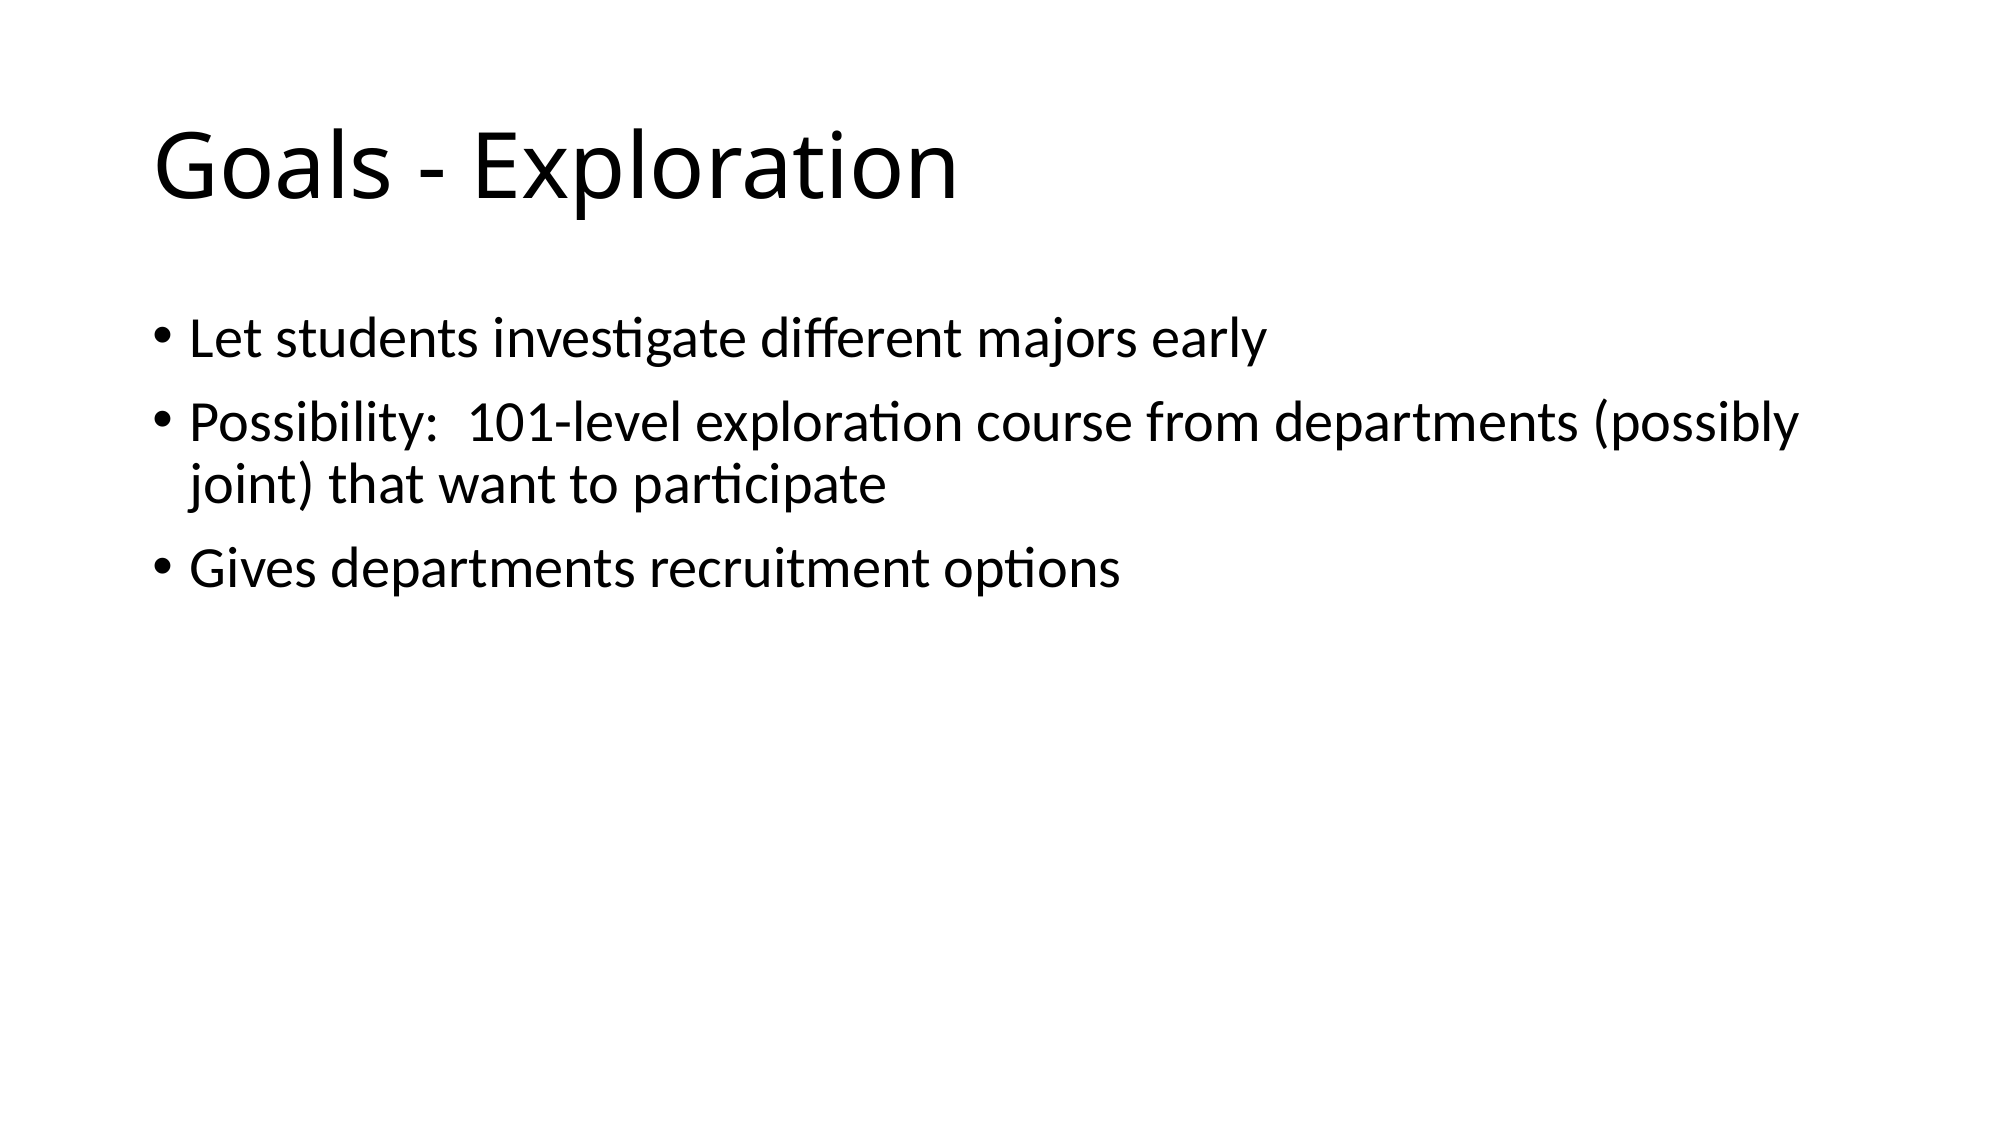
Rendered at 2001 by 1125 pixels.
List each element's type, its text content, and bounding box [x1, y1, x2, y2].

list Let students investigate different majors early Possibility: 101-level exploration course from departments (possibly joint) that want to participate Gives departments recruitment options [137, 299, 1863, 1014]
title Goals - Exploration [137, 59, 1863, 278]
